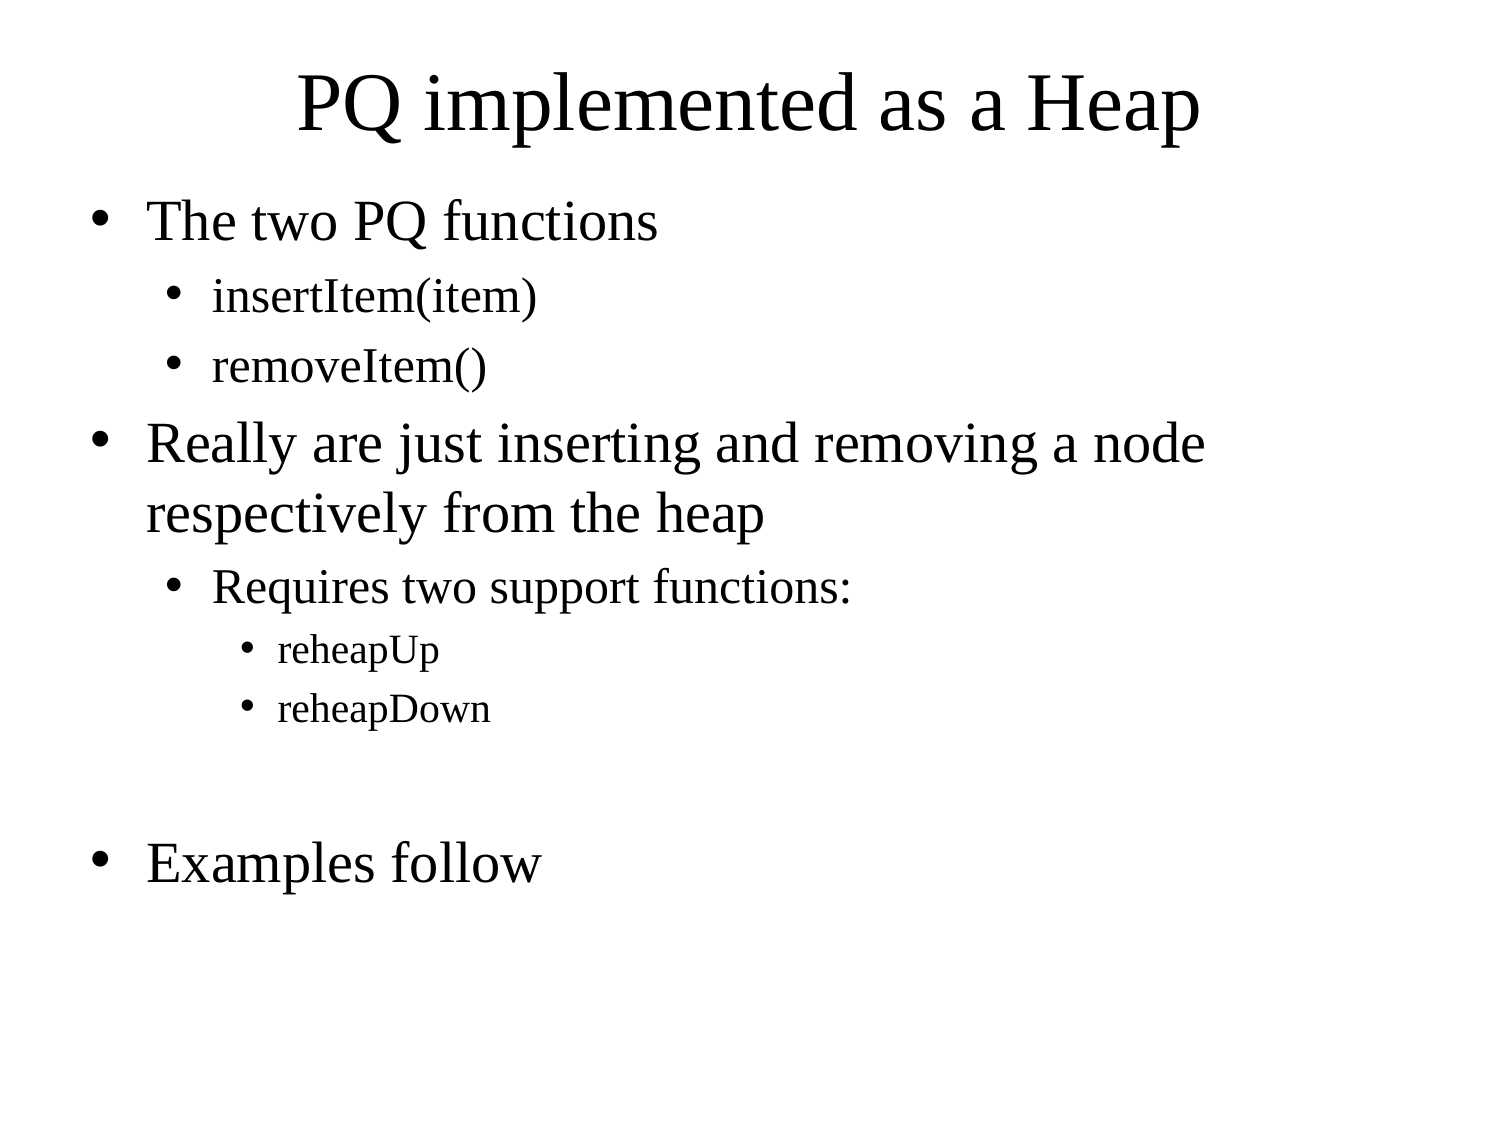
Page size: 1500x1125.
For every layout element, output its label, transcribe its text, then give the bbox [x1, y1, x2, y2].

title PQ implemented as a Heap [75, 45, 1425, 150]
list The two PQ functions insertItem(item) removeItem() Really are just inserting and removing a node respectively from the heap Requires two support functions: reheapUp reheapDown Examples follow [75, 174, 1425, 1005]
